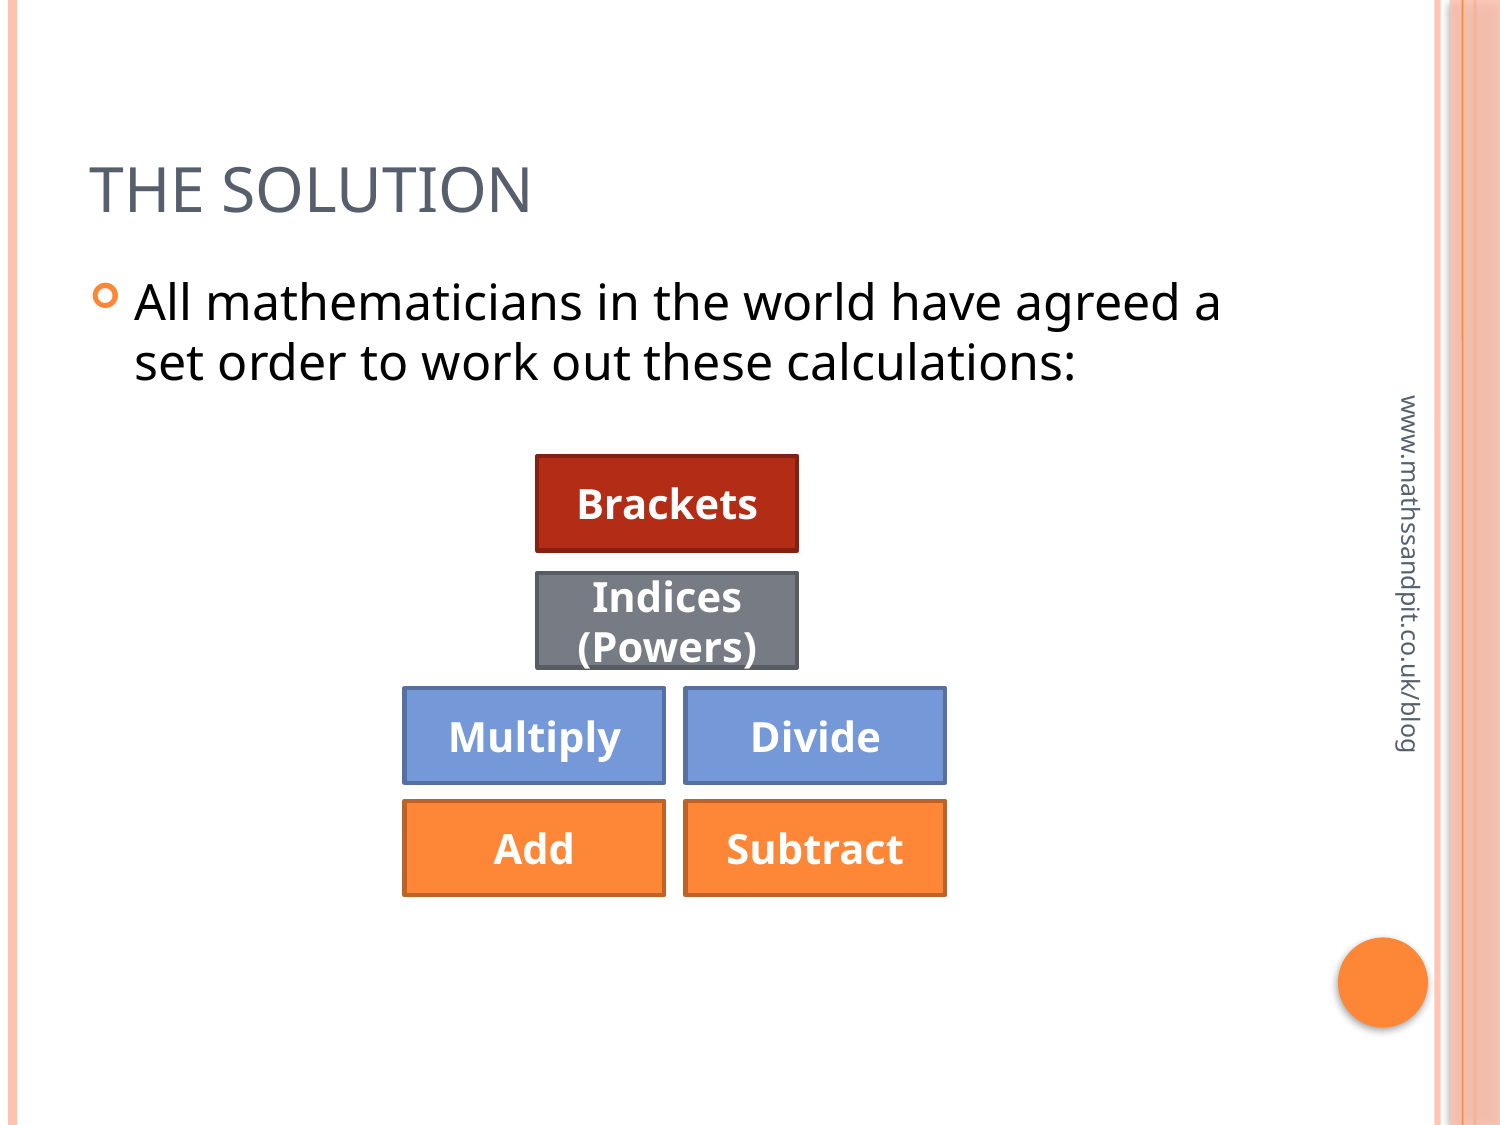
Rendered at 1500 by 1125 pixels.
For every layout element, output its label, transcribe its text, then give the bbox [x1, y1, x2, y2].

text_box Add [402, 799, 666, 897]
text_box Indices (Powers) [535, 571, 799, 670]
text_box Divide [683, 686, 947, 785]
footer www.mathssandpit.co.uk/blog [1379, 380, 1440, 906]
list All mathematicians in the world have agreed a set order to work out these calculations: [75, 262, 1300, 1062]
title The solution [75, 45, 1300, 233]
text_box Brackets [535, 454, 799, 553]
text_box Subtract [683, 799, 947, 897]
text_box Multiply [402, 686, 666, 785]
